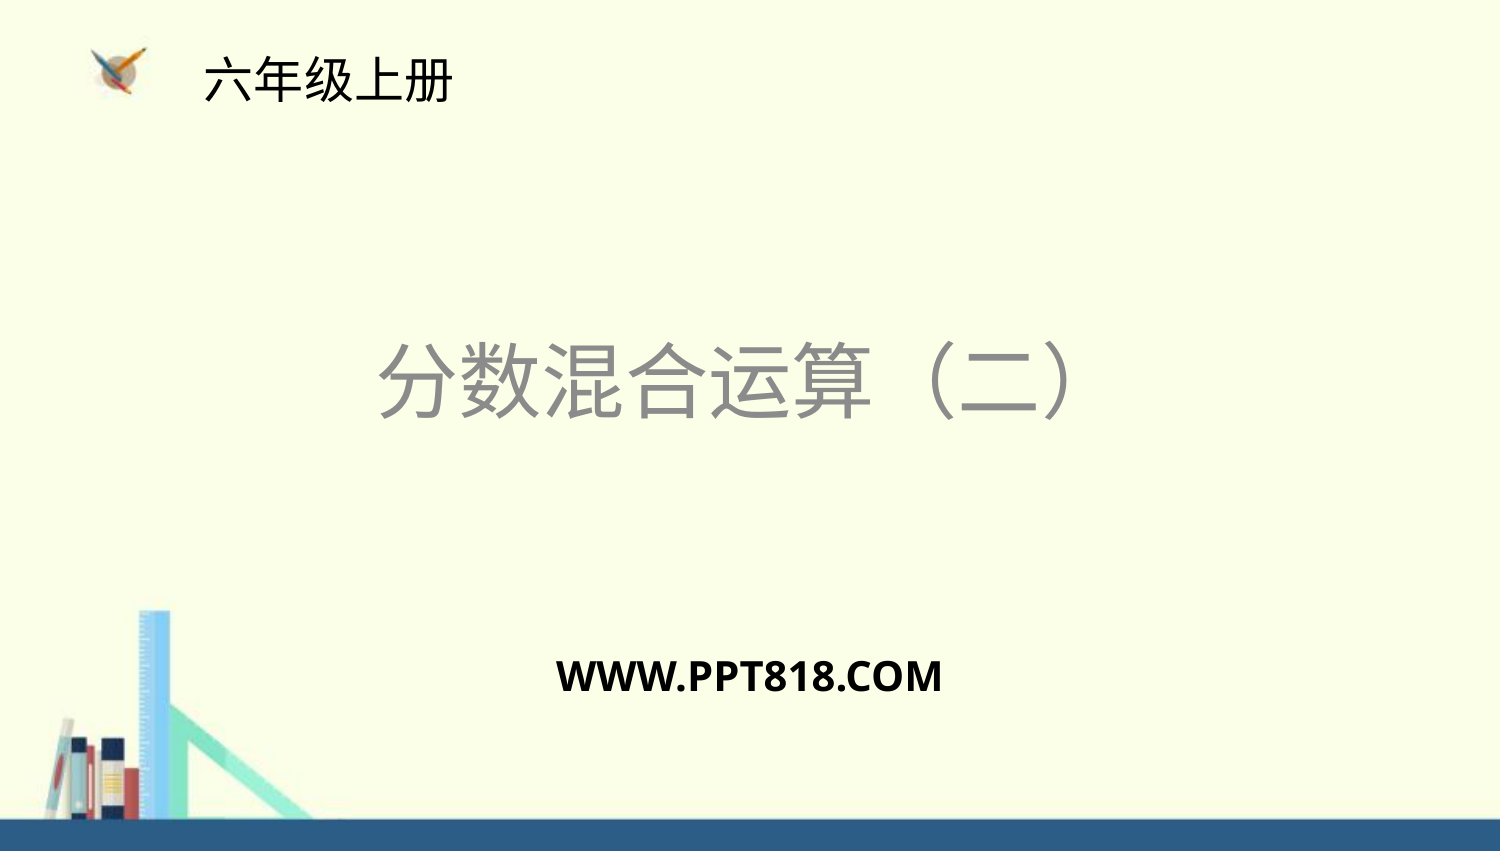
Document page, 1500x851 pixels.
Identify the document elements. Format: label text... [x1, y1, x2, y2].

picture [0, 461, 1500, 637]
title 六年级上册 [171, 47, 487, 111]
picture [0, 0, 1500, 271]
subtitle 分数混合运算（二） [0, 271, 1500, 461]
picture [0, 708, 1500, 851]
text_box WWW.PPT818.COM [0, 637, 1500, 708]
